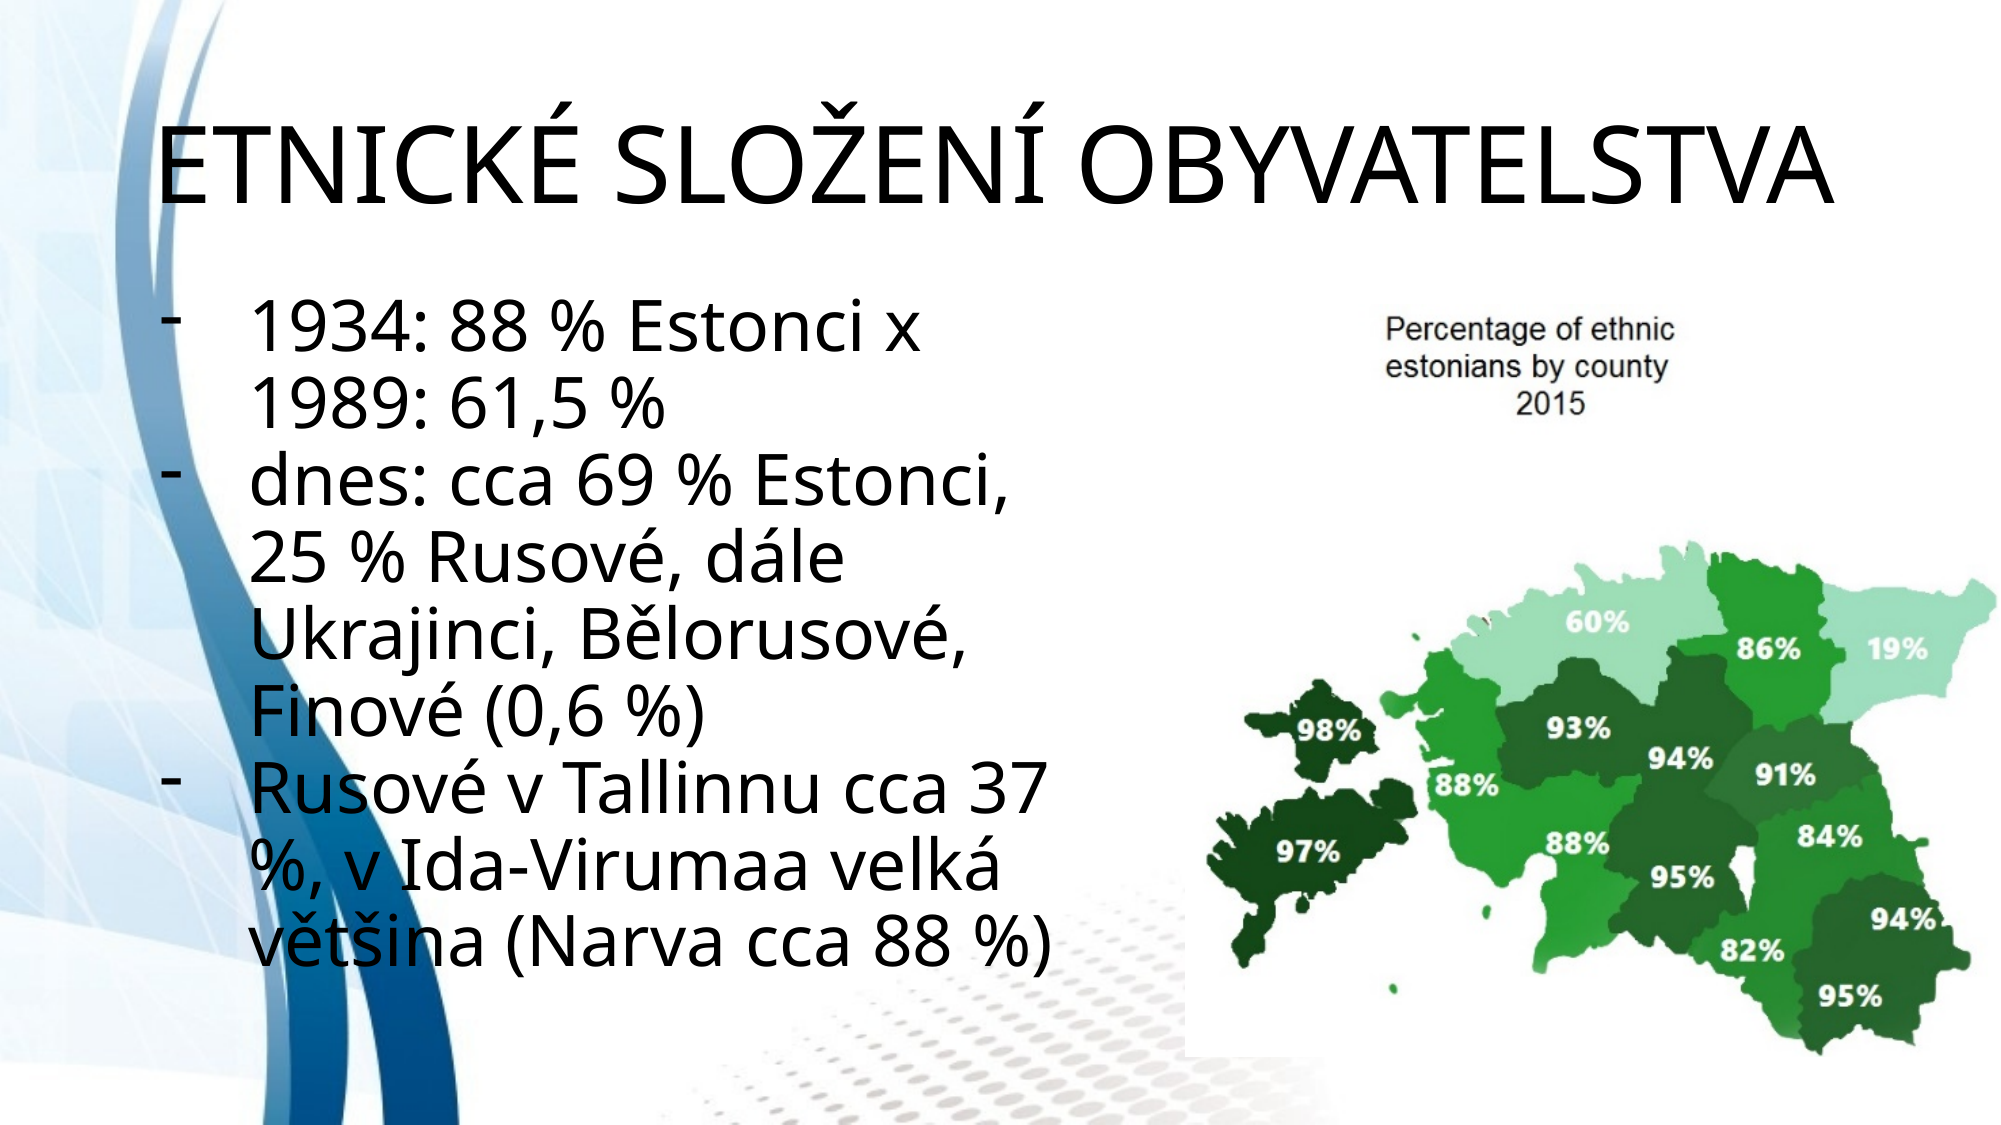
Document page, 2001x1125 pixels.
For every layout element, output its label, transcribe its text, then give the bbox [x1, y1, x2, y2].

picture [0, 0, 1495, 1125]
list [1185, 304, 2000, 1057]
title Etnické složení obyvatelstva [1495, 59, 1863, 278]
